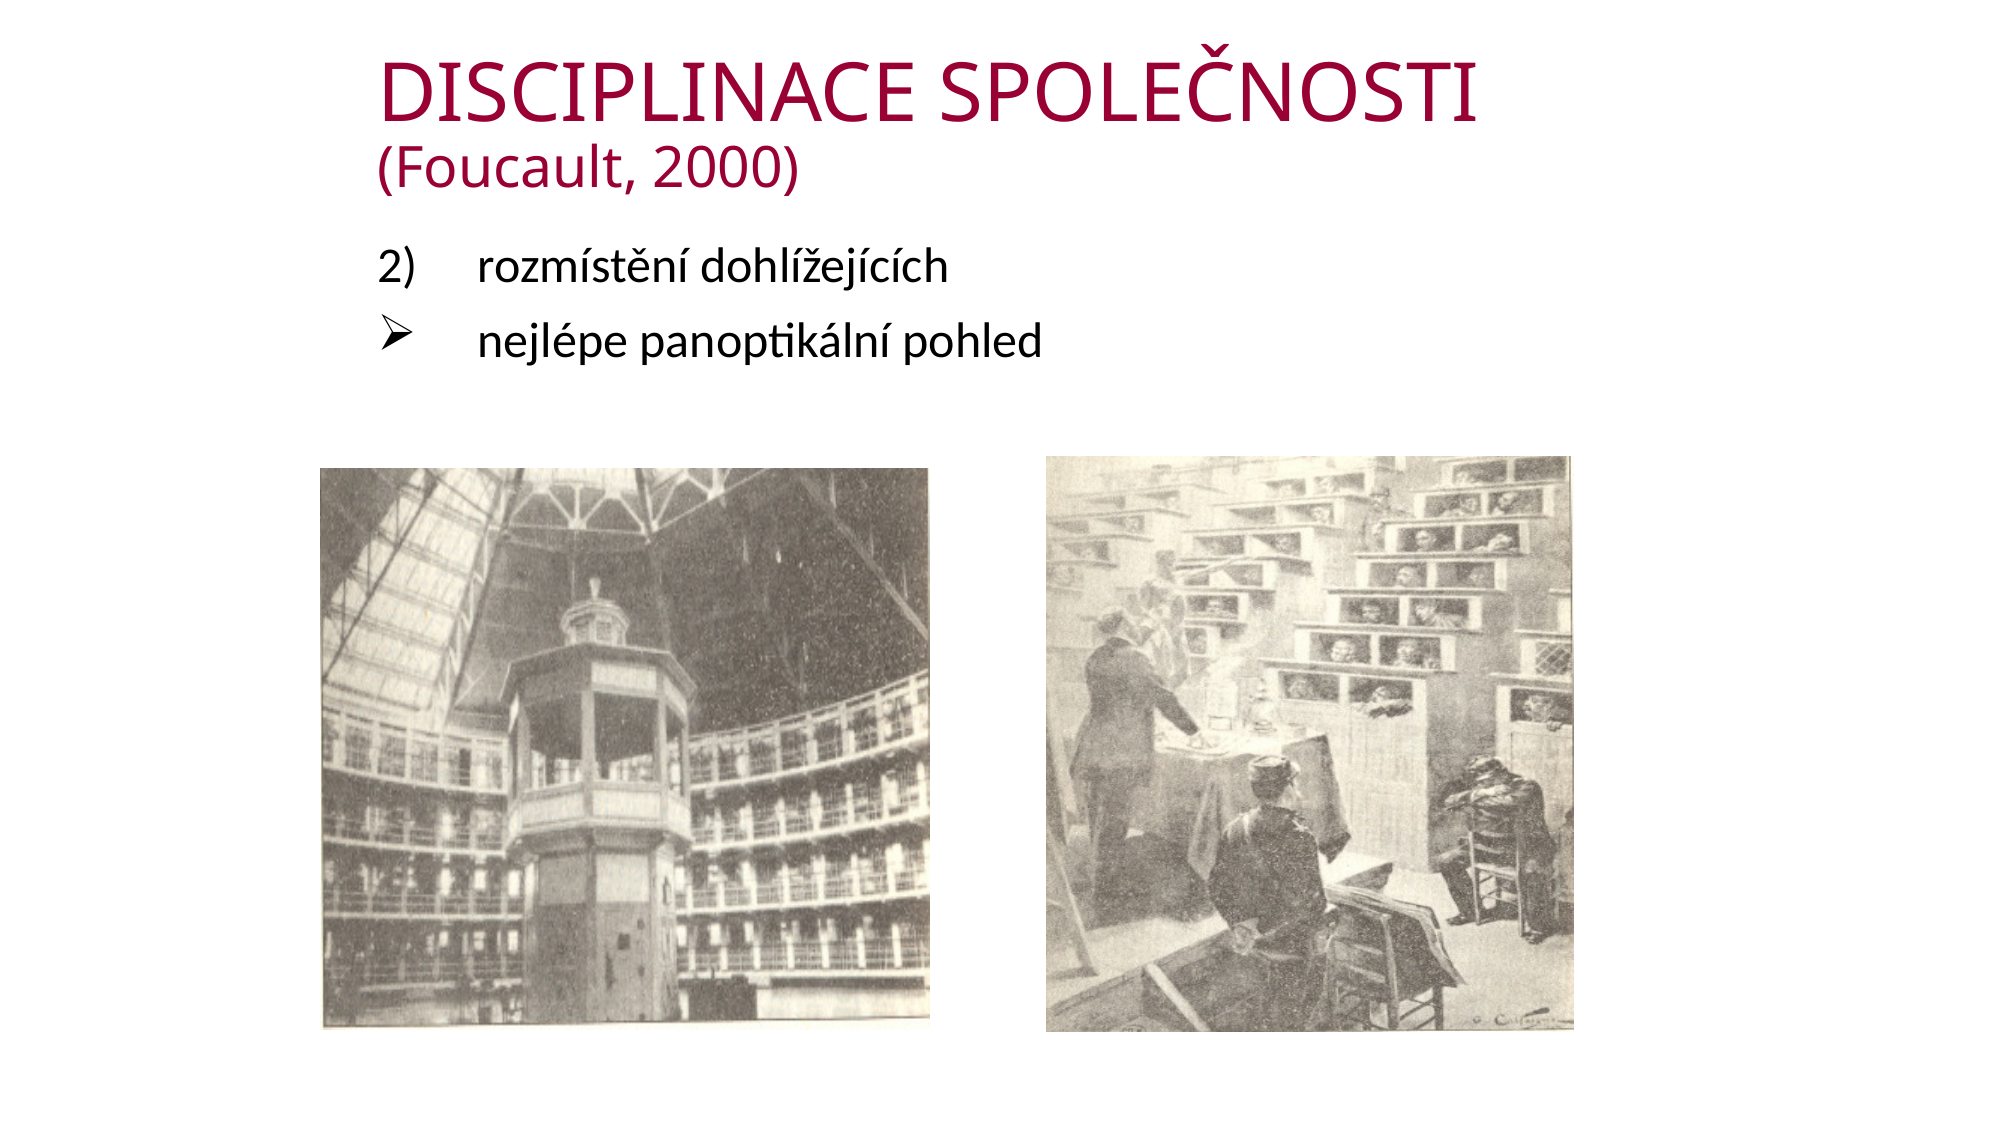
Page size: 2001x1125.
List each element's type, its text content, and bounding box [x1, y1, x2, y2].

list rozmístění dohlížejících nejlépe panoptikální pohled [362, 231, 1638, 1059]
picture [1046, 456, 1574, 1032]
title DISCIPLINACE SPOLEČNOSTI (Foucault, 2000) [362, 42, 1638, 208]
picture [320, 468, 930, 1030]
